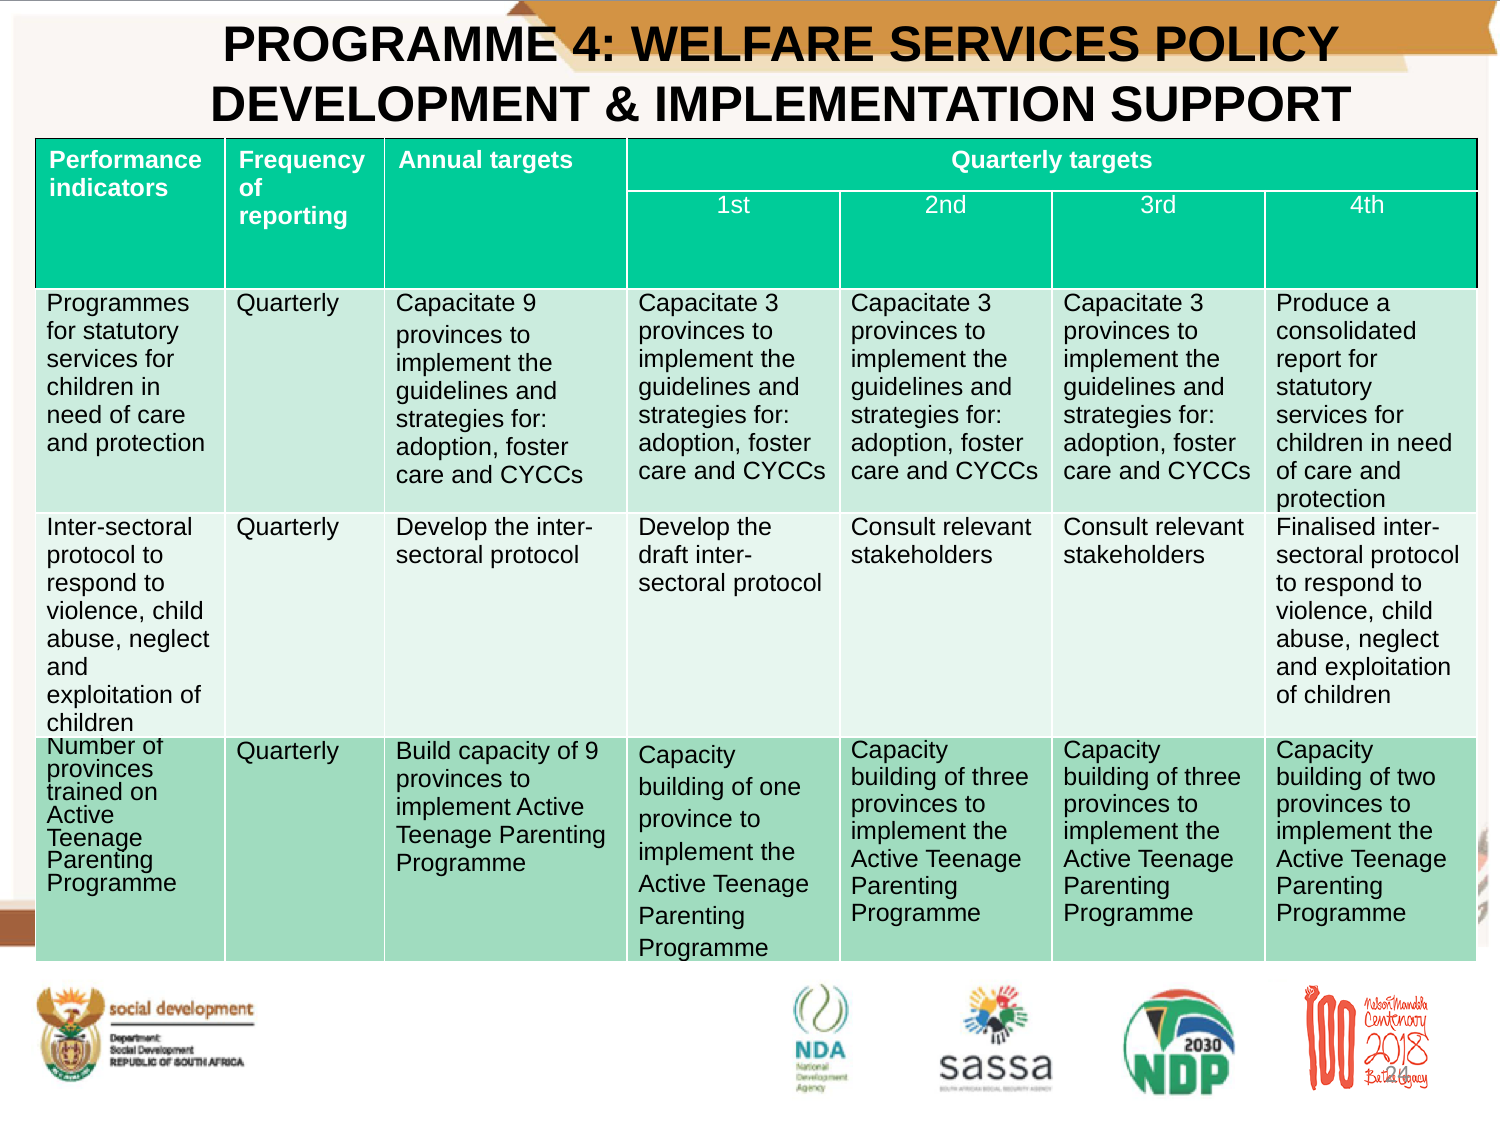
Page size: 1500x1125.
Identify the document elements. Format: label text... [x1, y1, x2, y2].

table_cell Quarterly [226, 290, 384, 512]
picture [0, 0, 1500, 1125]
table_cell Produce a consolidated report for statutory services for children in need of care and protection [1266, 290, 1476, 512]
table_cell 1st [628, 192, 839, 288]
slide_number 24 [1074, 1042, 1425, 1103]
table_header Annual targets [385, 139, 626, 288]
table_header [892, 898, 928, 951]
table_cell 4th [1266, 192, 1476, 288]
table_cell Number of provinces trained on Active Teenage Parenting Programme [36, 738, 224, 961]
table_cell Capacitate 9 provinces to implement the guidelines and strategies for: adoption, foster care and CYCCs [385, 290, 626, 512]
table_cell 2nd [841, 192, 1051, 288]
table_cell 3rd [1053, 192, 1264, 288]
table_cell Capacity building of two provinces to implement the Active Teenage Parenting Programme [1266, 738, 1476, 961]
table_cell Programmes for statutory services for children in need of care and protection [36, 290, 224, 512]
table_cell Develop the draft inter-sectoral protocol [628, 514, 839, 736]
table_cell Capacity building of three provinces to implement the Active Teenage Parenting Programme [1053, 738, 1264, 961]
table_header Quarterly targets [628, 139, 1476, 190]
table_cell Build capacity of 9 provinces to implement Active Teenage Parenting Programme [385, 738, 626, 961]
table_cell Develop the inter-sectoral protocol [385, 514, 626, 736]
table_cell Capacity building of one province to implement the Active Teenage Parenting Programme [628, 738, 839, 961]
table_cell Quarterly [226, 514, 384, 736]
table_cell Capacity building of three provinces to implement the Active Teenage Parenting Programme [841, 738, 1051, 961]
table_cell Finalised inter-sectoral protocol to respond to violence, child abuse, neglect and exploitation of children [1266, 514, 1476, 736]
table_cell Inter-sectoral protocol to respond to violence, child abuse, neglect and exploitation of children [36, 514, 224, 736]
table_cell Capacitate 3 provinces to implement the guidelines and strategies for: adoption, foster care and CYCCs [841, 290, 1051, 512]
table_cell Consult relevant stakeholders [841, 514, 1051, 736]
table_cell Quarterly [226, 738, 384, 961]
table_cell Capacitate 3 provinces to implement the guidelines and strategies for: adoption, foster care and CYCCs [1053, 290, 1264, 512]
table_header Frequency of reporting [226, 139, 384, 288]
text_box Programme 4: WELFARE SERVICES POLICY DEVELOPMENT & IMPLEMENTATION SUPPORT [60, 18, 1500, 126]
table_cell Capacitate 3 provinces to implement the guidelines and strategies for: adoption, foster care and CYCCs [628, 290, 839, 512]
table_header Performance indicators [36, 139, 224, 288]
table_cell Consult relevant stakeholders [1053, 514, 1264, 736]
